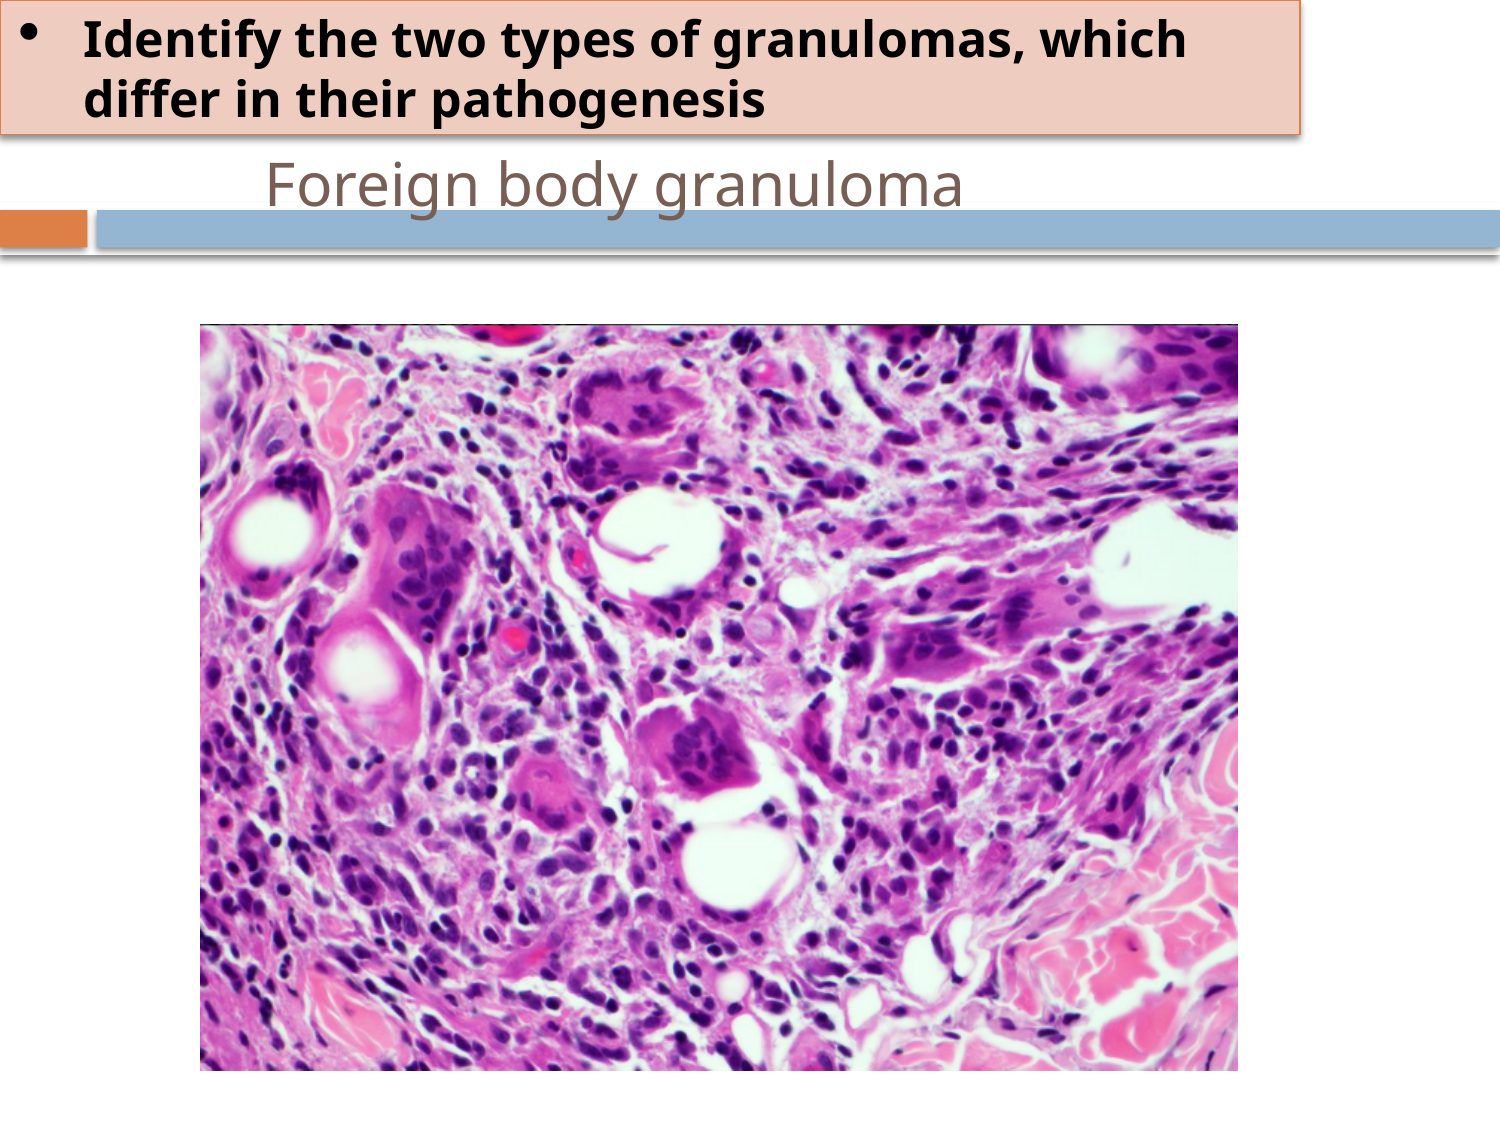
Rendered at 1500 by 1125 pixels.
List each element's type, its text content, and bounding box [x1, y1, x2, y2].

title Foreign body granuloma [249, 145, 1125, 300]
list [199, 324, 1238, 1072]
text_box Identify the two types of granulomas, which differ in their pathogenesis [0, 0, 1301, 135]
